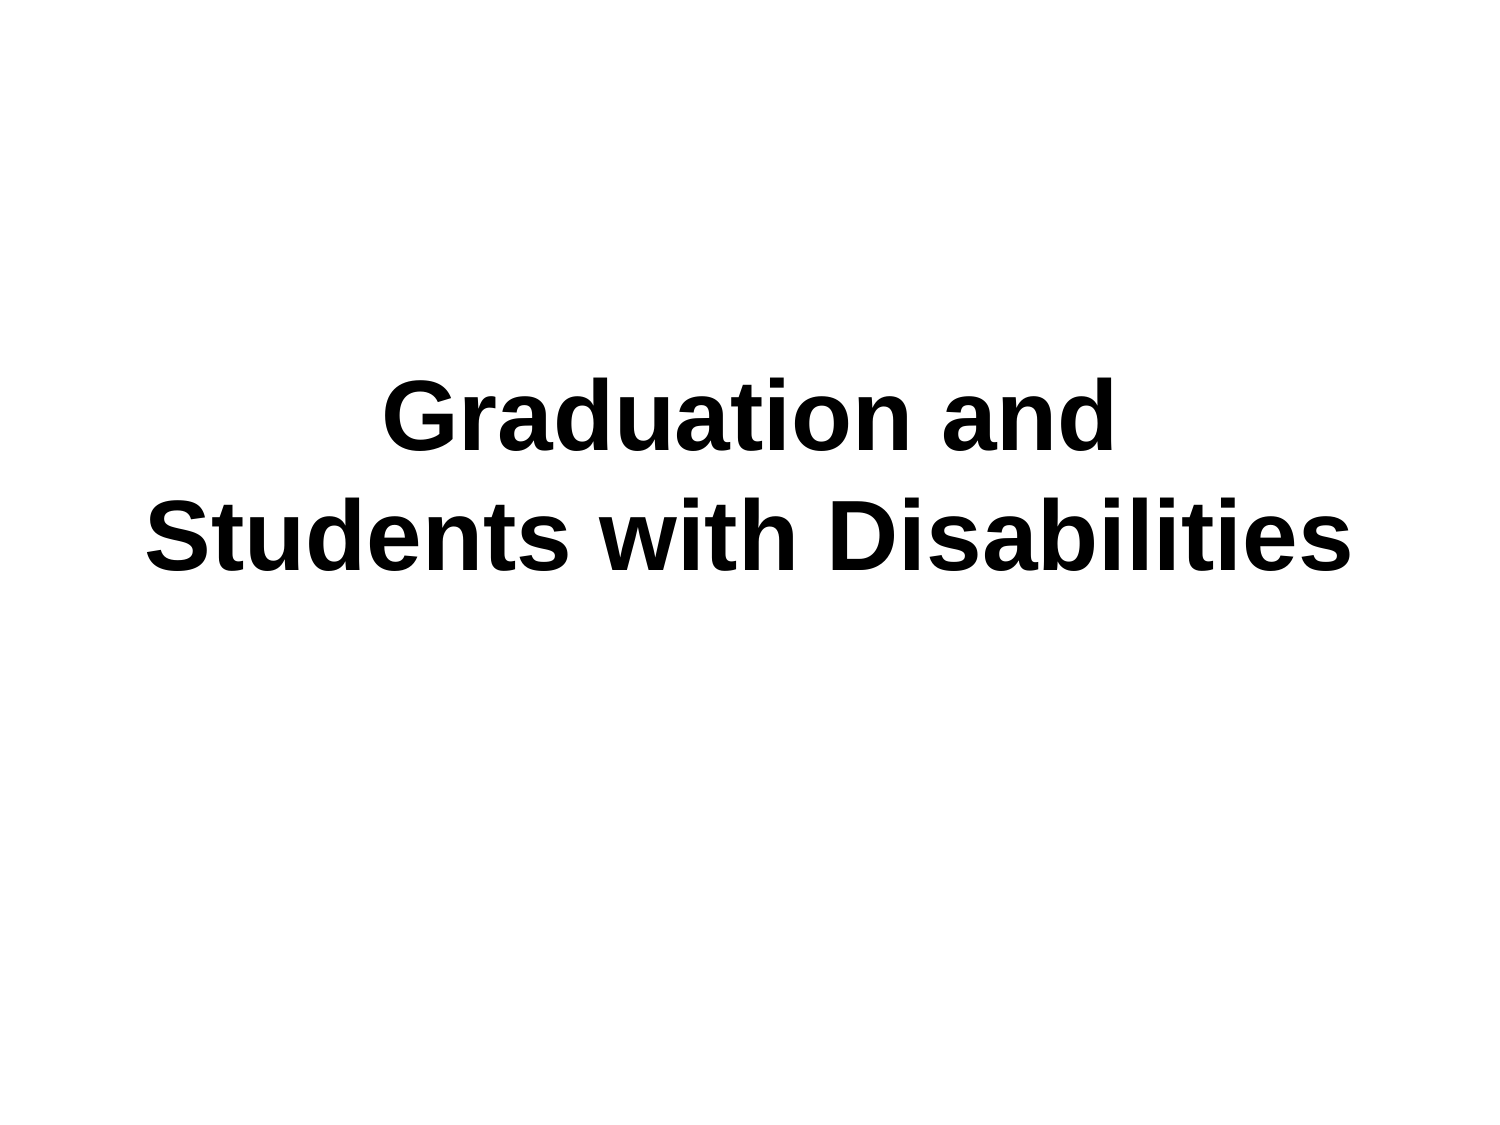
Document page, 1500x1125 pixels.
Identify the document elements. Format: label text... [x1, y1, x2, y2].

title Graduation and Students with Disabilities [112, 349, 1388, 591]
